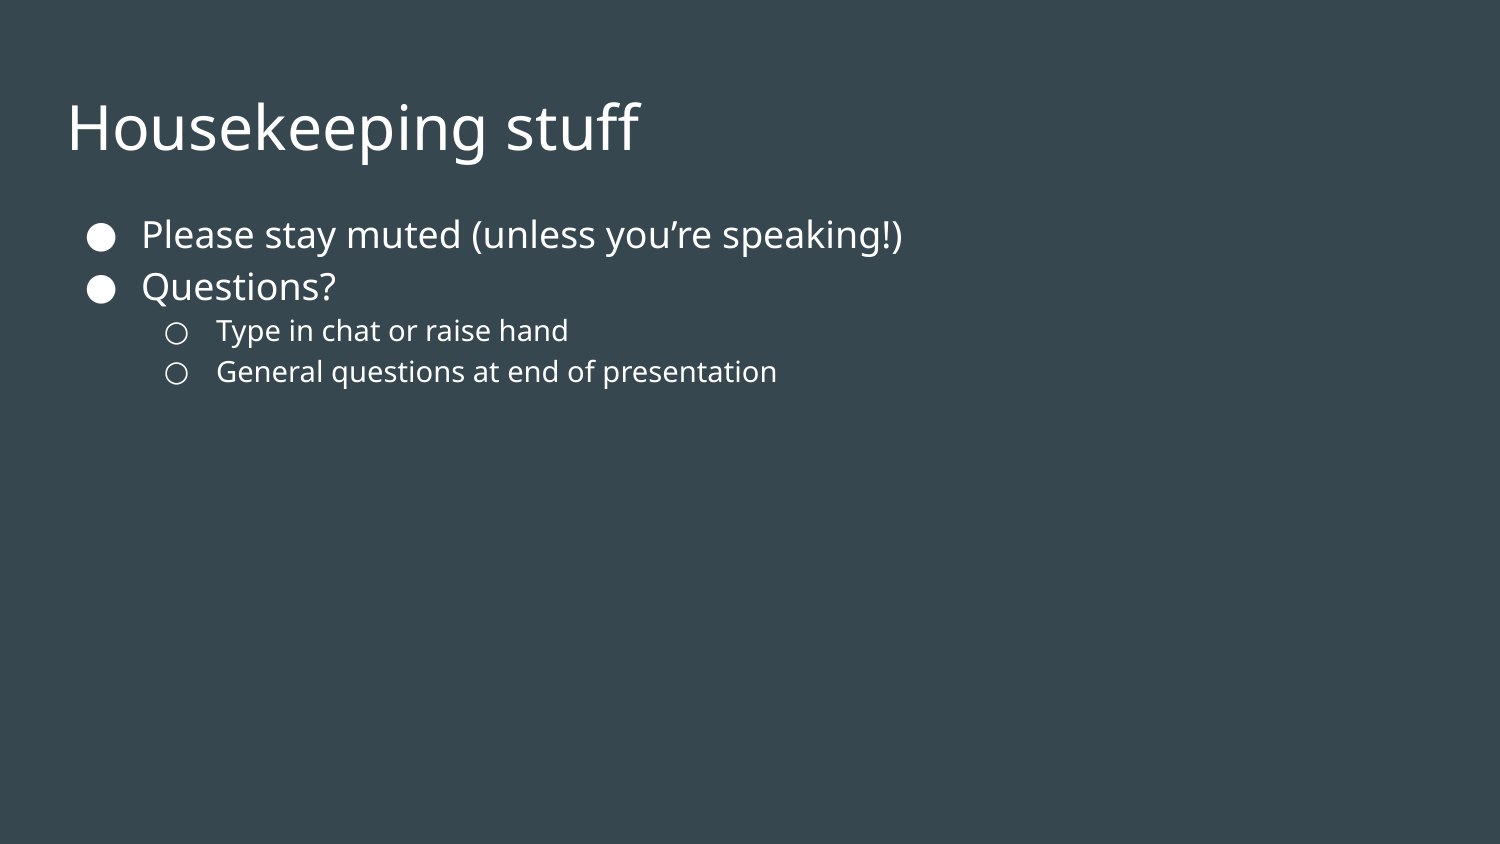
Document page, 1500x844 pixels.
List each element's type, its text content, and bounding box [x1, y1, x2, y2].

title Housekeeping stuff [51, 72, 1449, 167]
list Please stay muted (unless you’re speaking!) Questions? Type in chat or raise hand General questions at end of presentation [51, 189, 1449, 750]
